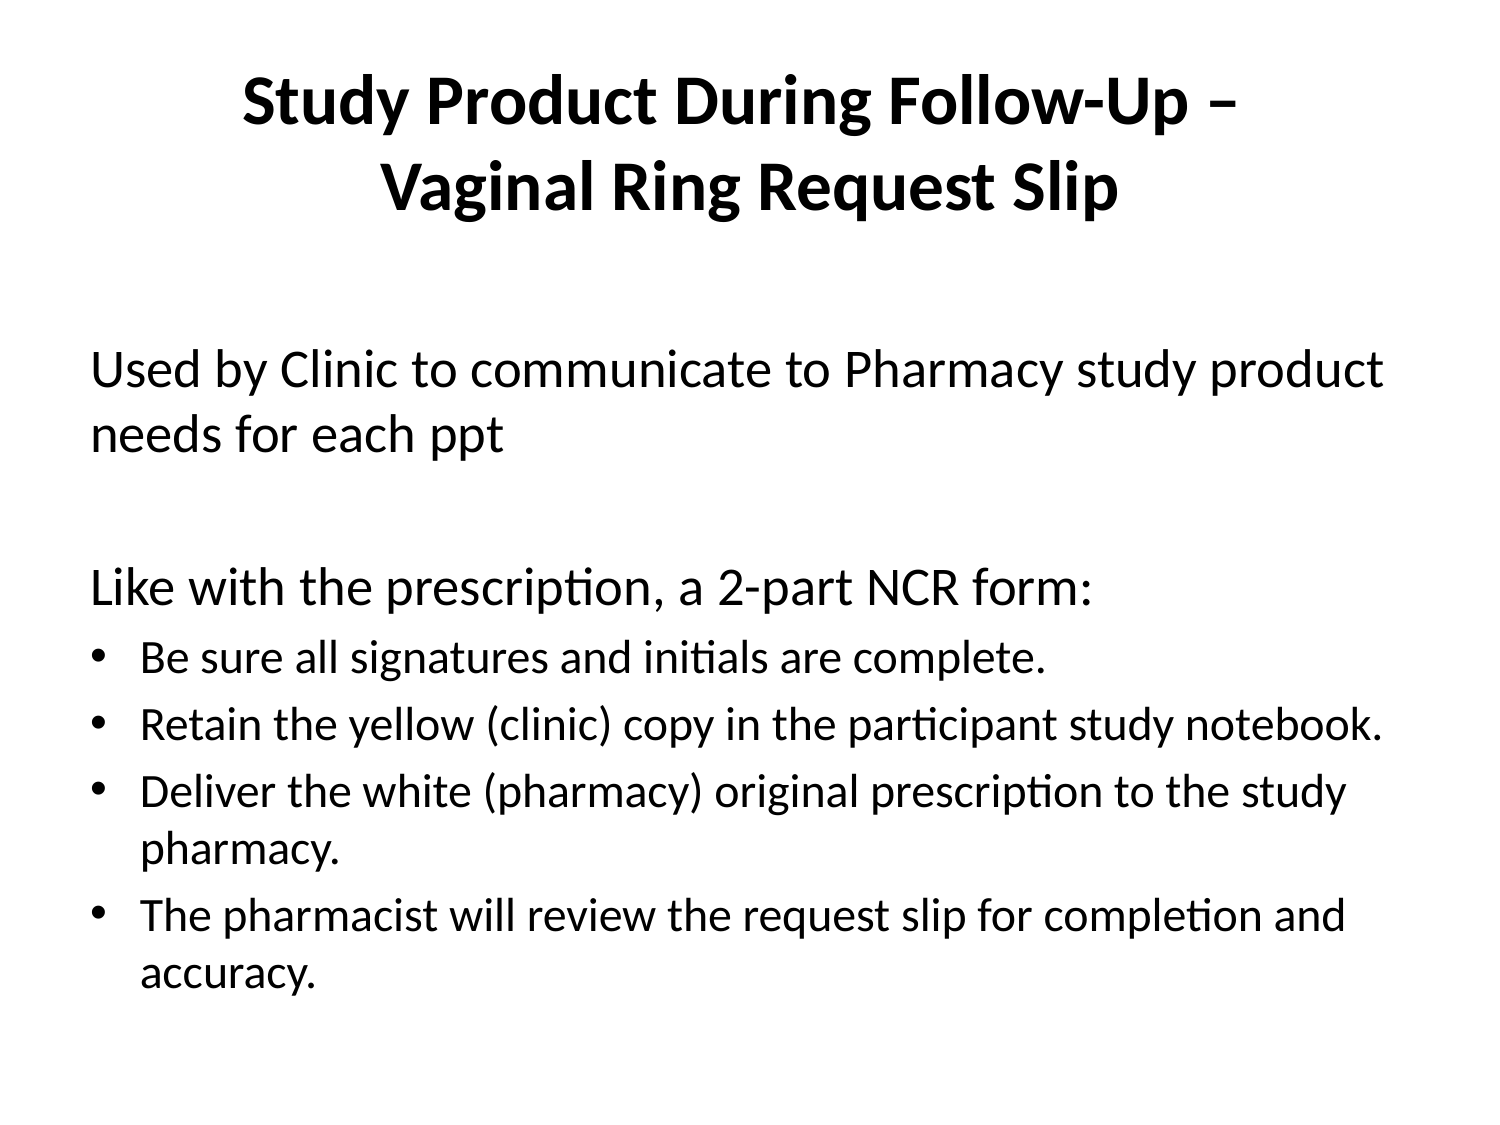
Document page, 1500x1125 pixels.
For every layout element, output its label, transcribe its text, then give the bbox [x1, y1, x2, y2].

list Used by Clinic to communicate to Pharmacy study product needs for each ppt Like with the prescription, a 2-part NCR form: Be sure all signatures and initials are complete. Retain the yellow (clinic) copy in the participant study notebook. Deliver the white (pharmacy) original prescription to the study pharmacy. The pharmacist will review the request slip for completion and accuracy. [75, 324, 1425, 1050]
title Study Product During Follow-Up – Vaginal Ring Request Slip [75, 45, 1425, 233]
